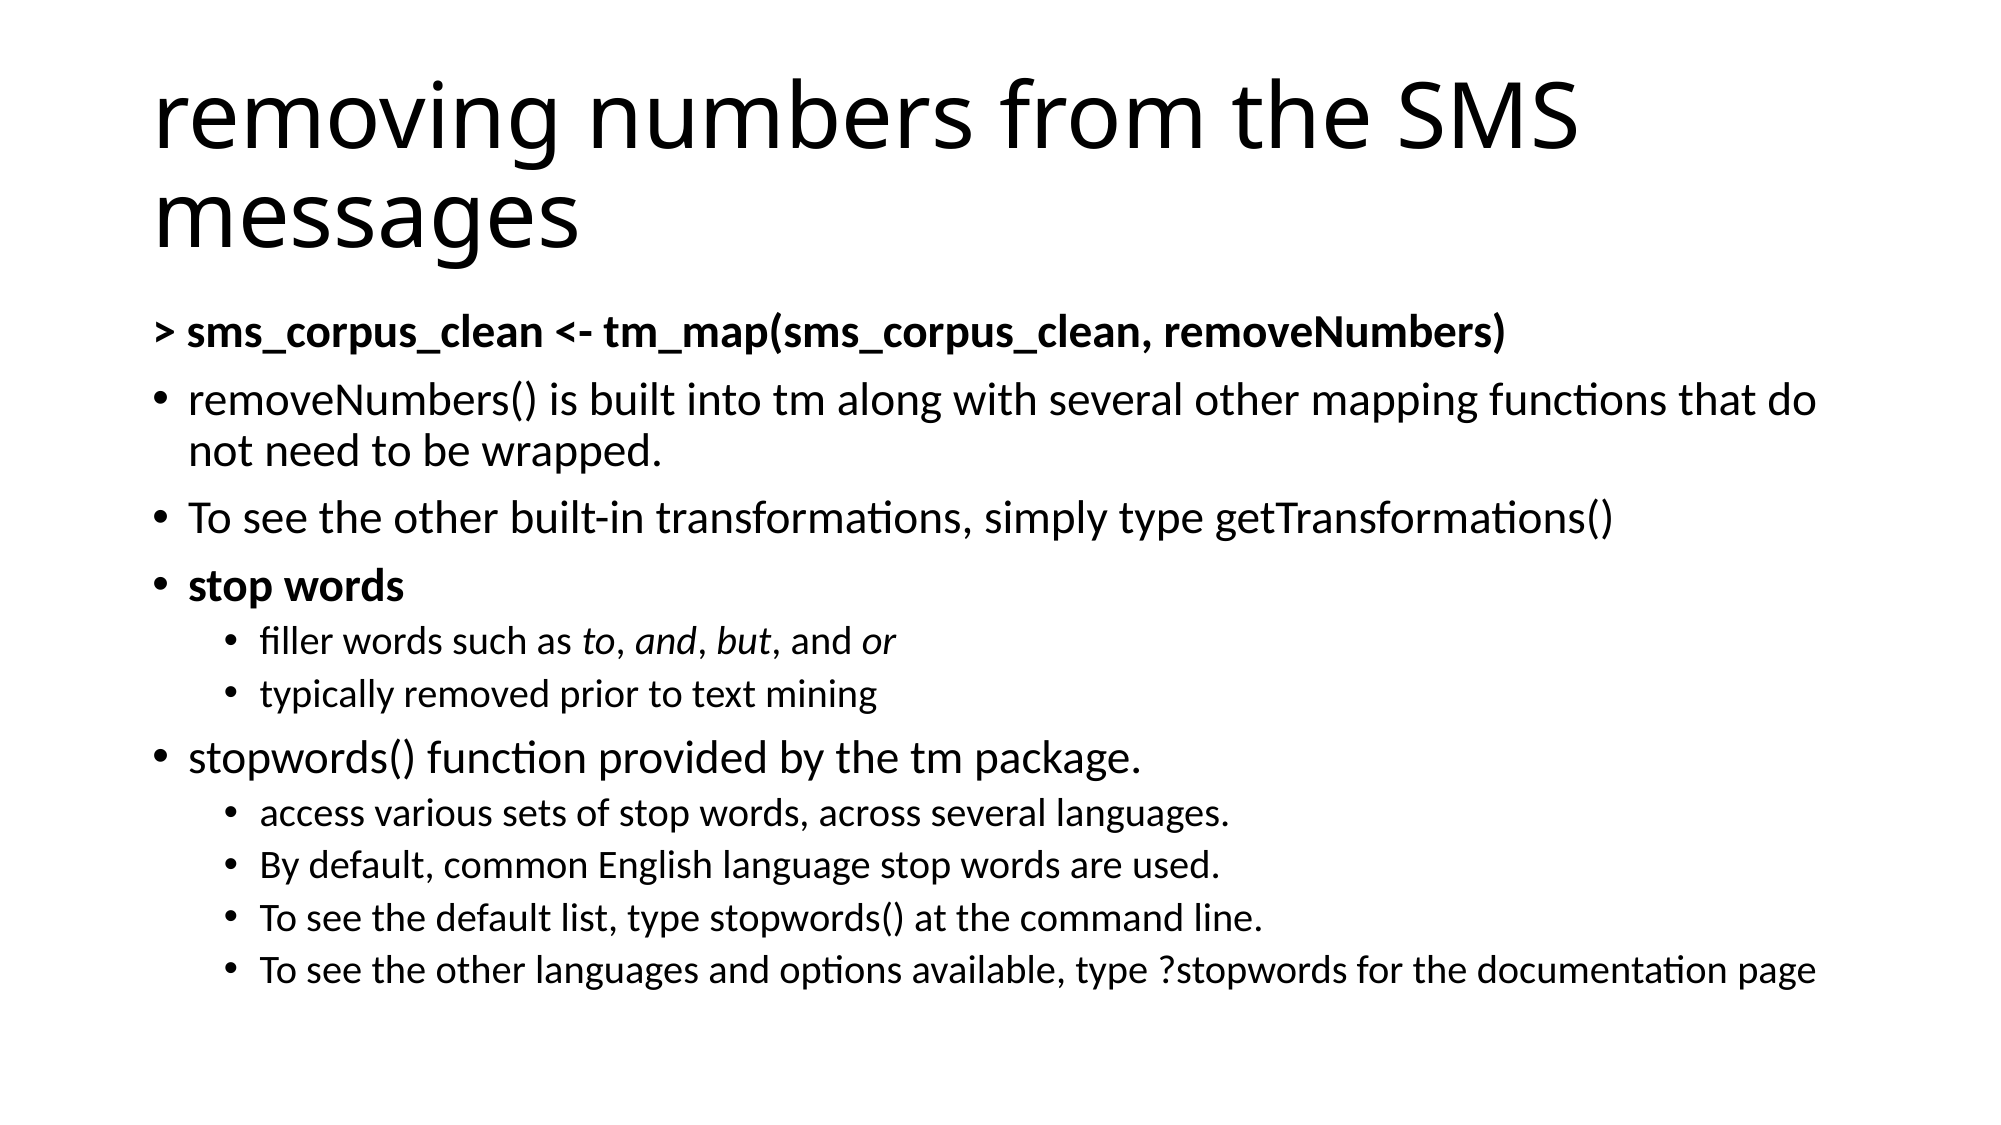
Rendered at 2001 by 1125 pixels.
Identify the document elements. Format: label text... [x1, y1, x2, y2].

list > sms_corpus_clean <- tm_map(sms_corpus_clean, removeNumbers) removeNumbers() is built into tm along with several other mapping functions that do not need to be wrapped. To see the other built-in transformations, simply type getTransformations() stop words filler words such as to, and, but, and or typically removed prior to text mining stopwords() function provided by the tm package. access various sets of stop words, across several languages. By default, common English language stop words are used. To see the default list, type stopwords() at the command line. To see the other languages and options available, type ?stopwords for the documentation page [137, 299, 1863, 1014]
title removing numbers from the SMS messages [137, 59, 1863, 278]
